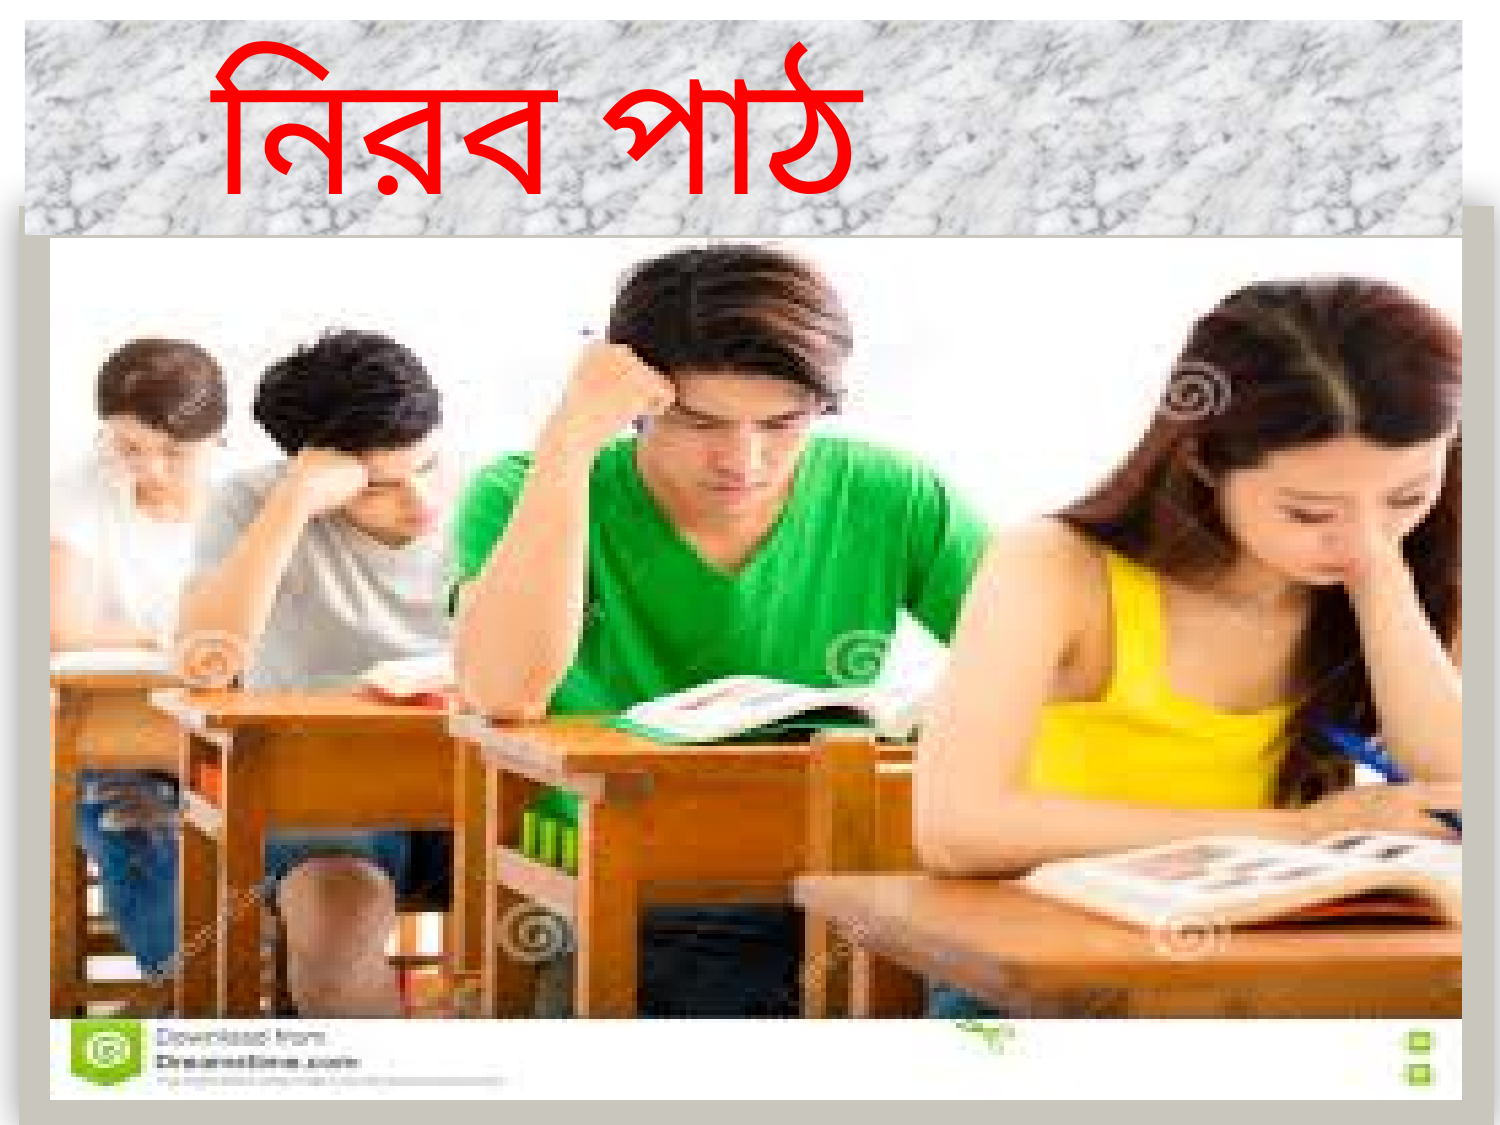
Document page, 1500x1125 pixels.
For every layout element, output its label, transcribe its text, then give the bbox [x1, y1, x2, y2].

picture [49, 237, 1463, 1101]
text_box নিরব পাঠ [24, 20, 1463, 235]
